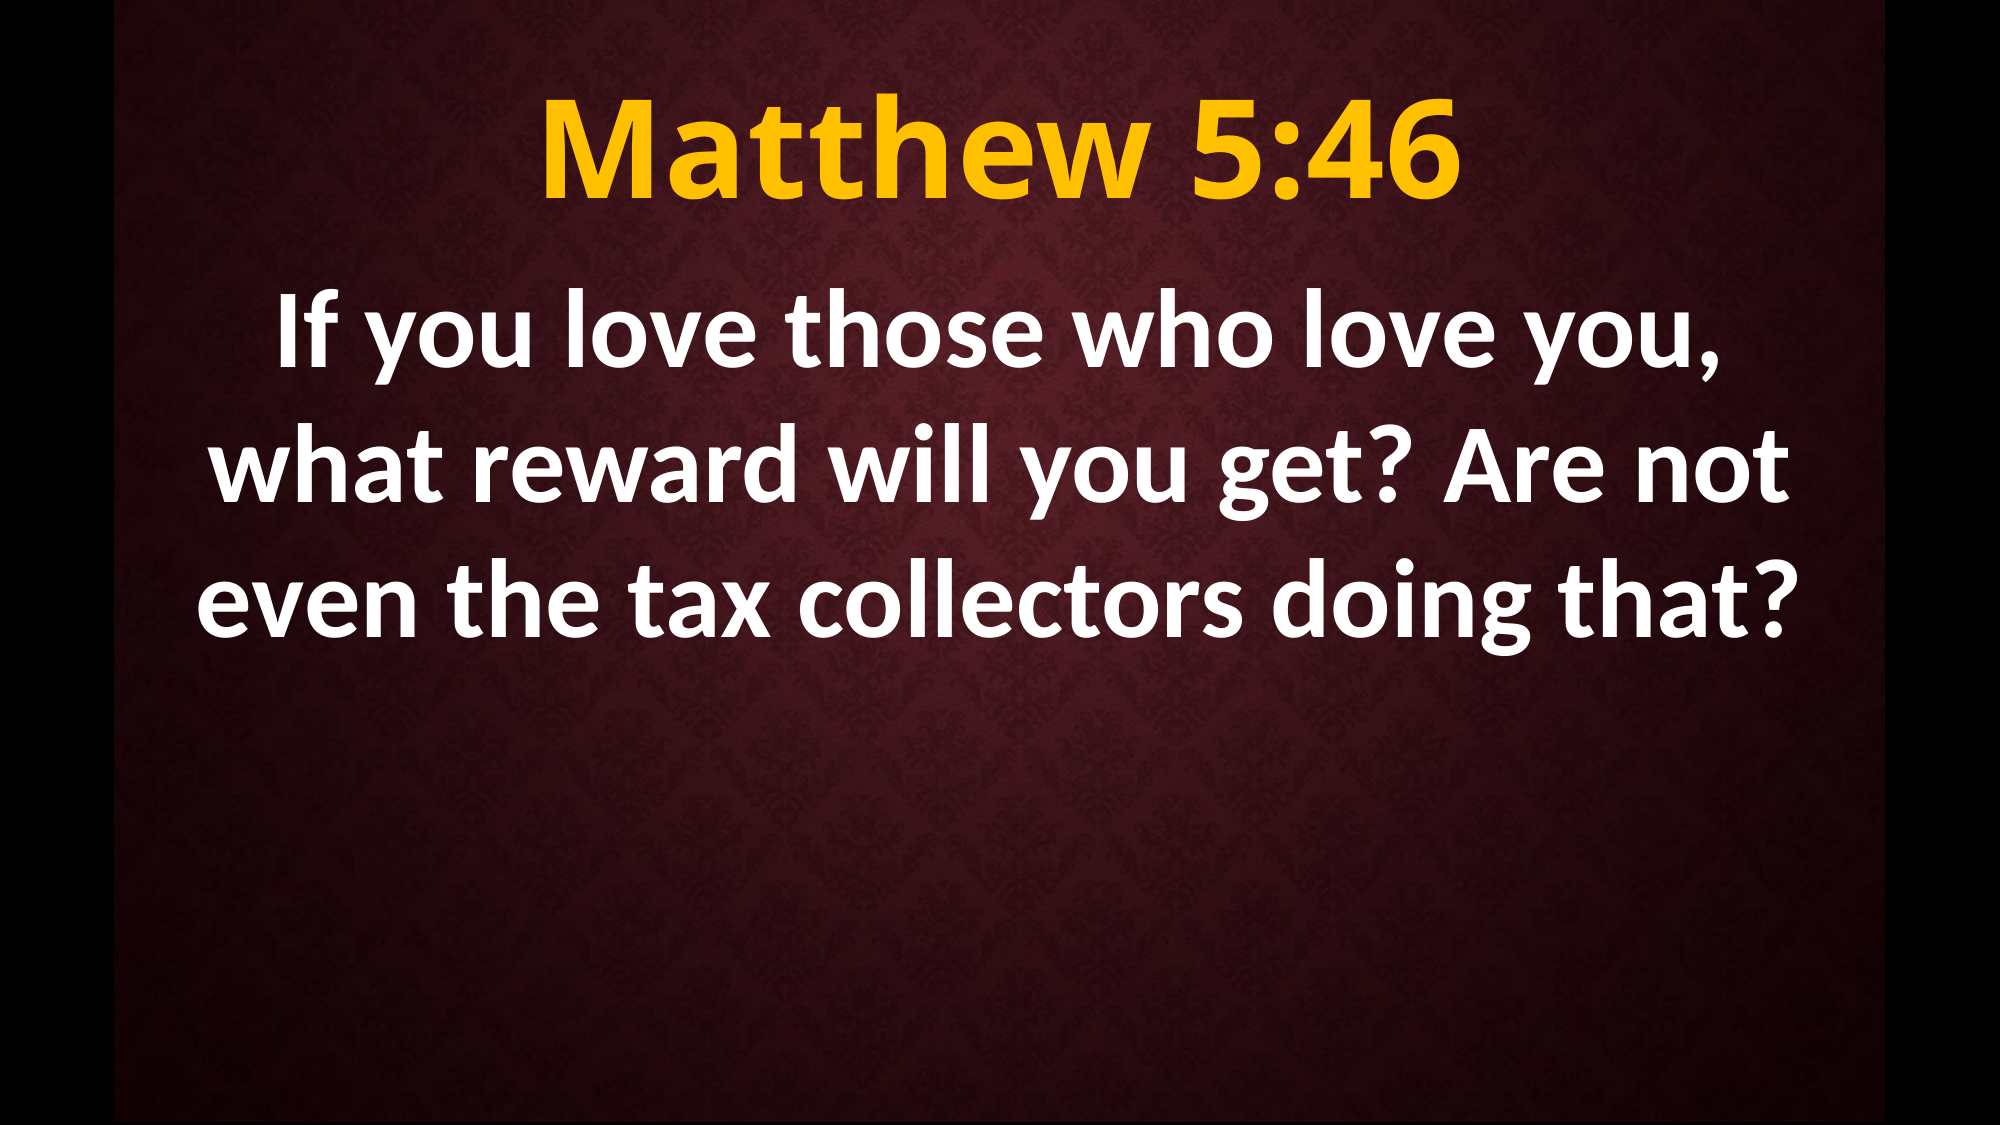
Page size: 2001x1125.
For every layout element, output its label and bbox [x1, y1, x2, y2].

picture [114, 0, 1886, 1125]
